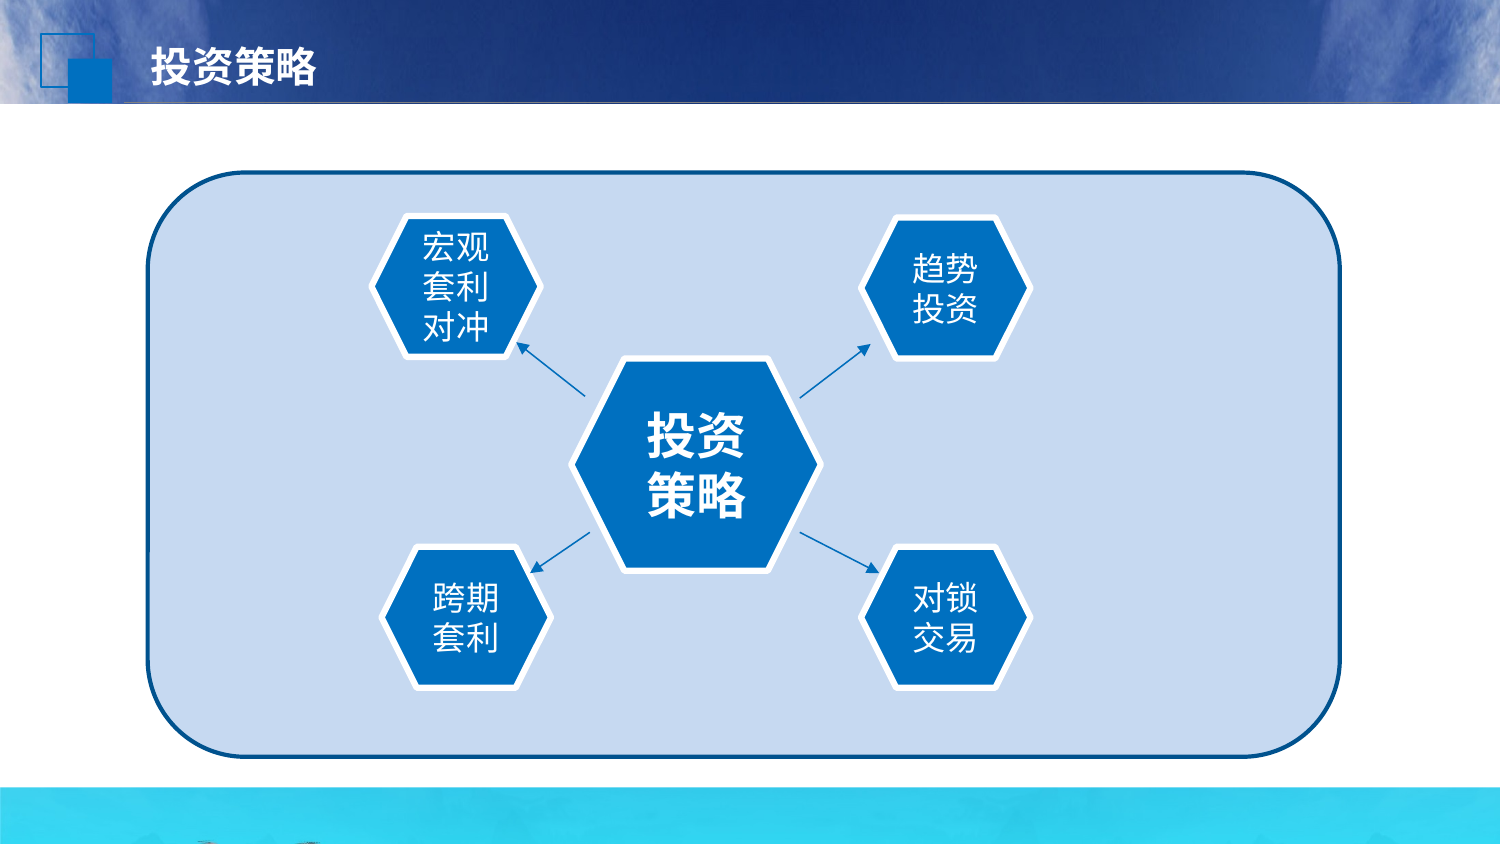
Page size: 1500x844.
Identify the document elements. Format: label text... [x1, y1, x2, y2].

text_box [145, 170, 1342, 759]
text_box 对锁交易 [859, 544, 1033, 690]
picture [0, 0, 1500, 104]
text_box 投资策略 [135, 33, 333, 99]
text_box 跨期套利 [379, 544, 553, 690]
text_box 投资策略 [569, 356, 823, 573]
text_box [529, 532, 590, 574]
picture [0, 788, 1500, 844]
text_box 宏观套利对冲 [369, 213, 543, 359]
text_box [799, 532, 880, 574]
text_box 趋势投资 [859, 215, 1033, 361]
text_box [799, 343, 871, 399]
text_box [516, 341, 586, 397]
